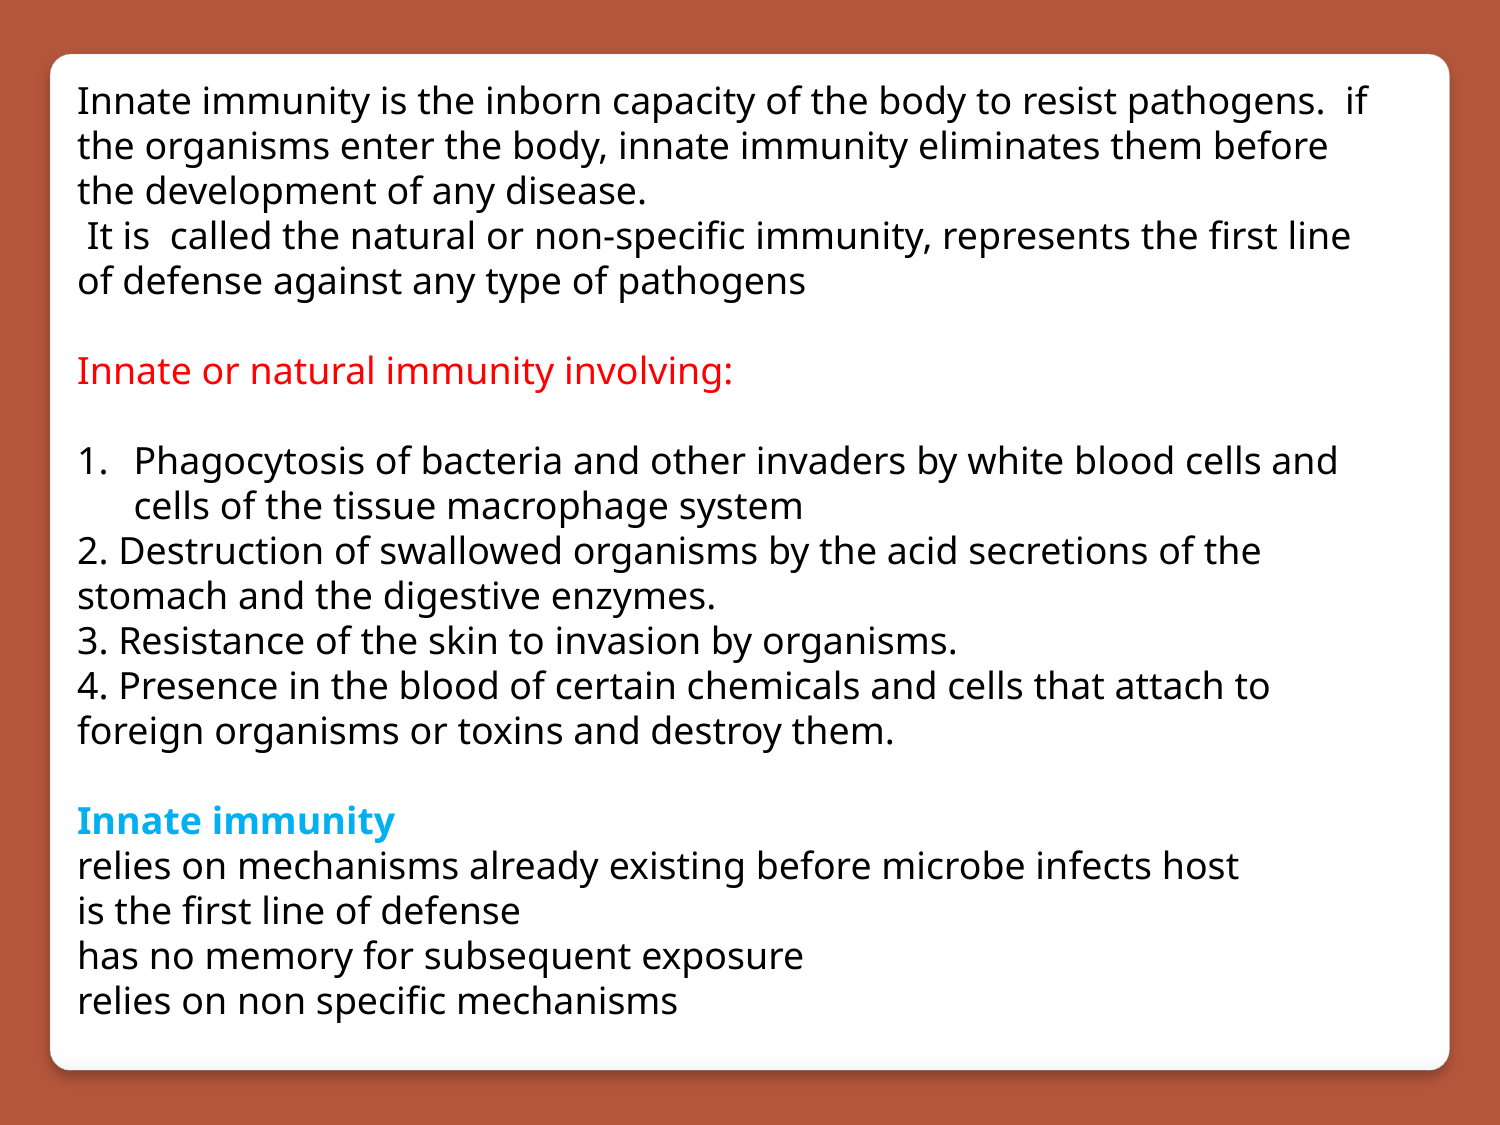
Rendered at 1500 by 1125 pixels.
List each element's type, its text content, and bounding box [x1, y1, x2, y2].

text_box Innate immunity is the inborn capacity of the body to resist pathogens. if the organisms enter the body, innate immunity eliminates them before the development of any disease. It is called the natural or non-specific immunity, represents the first line of defense against any type of pathogens Innate or natural immunity involving: Phagocytosis of bacteria and other invaders by white blood cells and cells of the tissue macrophage system 2. Destruction of swallowed organisms by the acid secretions of the stomach and the digestive enzymes. 3. Resistance of the skin to invasion by organisms. 4. Presence in the blood of certain chemicals and cells that attach to foreign organisms or toxins and destroy them. Innate immunity relies on mechanisms already existing before microbe infects host is the first line of defense has no memory for subsequent exposure relies on non specific mechanisms [62, 24, 1400, 1125]
